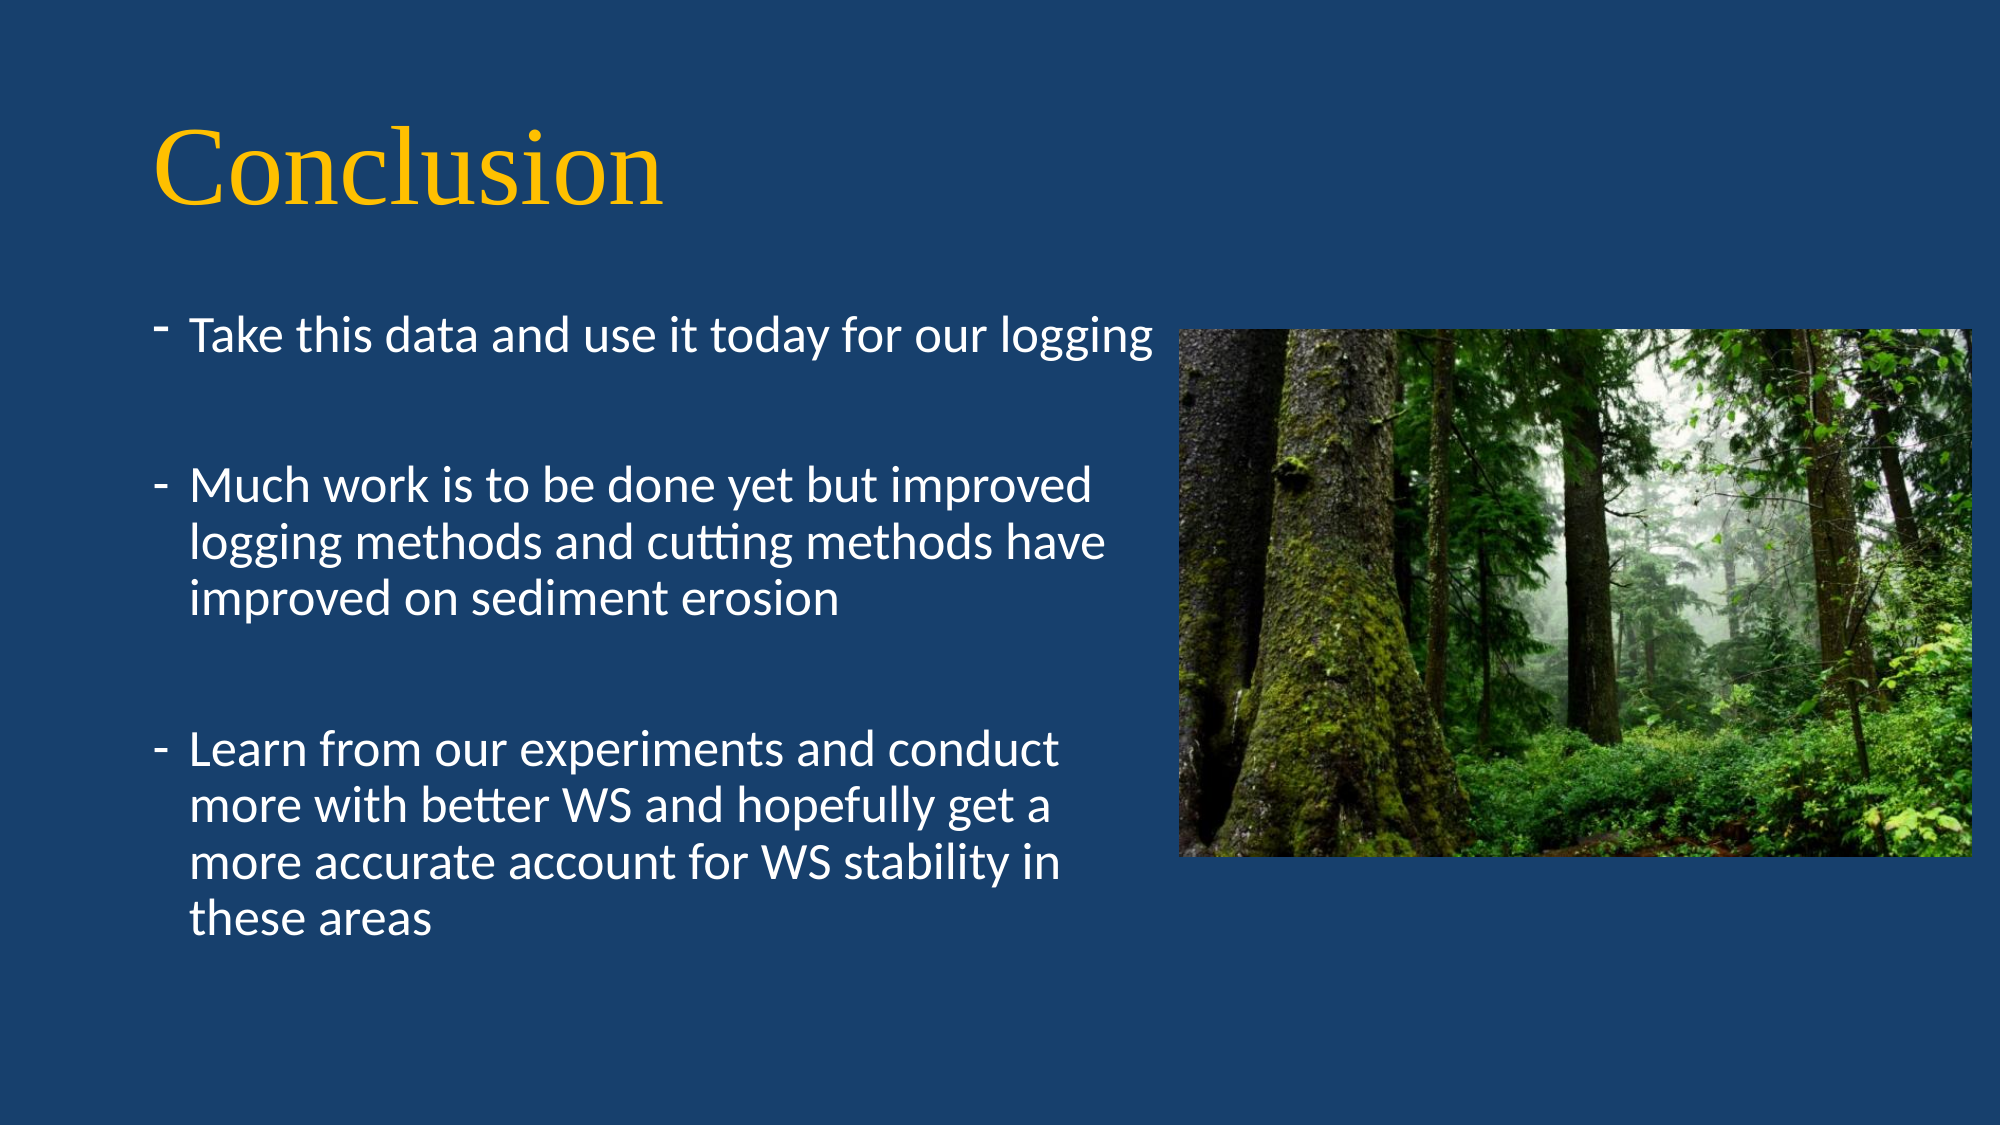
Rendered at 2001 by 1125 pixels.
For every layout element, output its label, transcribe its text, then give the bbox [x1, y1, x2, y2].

picture [1179, 329, 1972, 857]
list Take this data and use it today for our logging Much work is to be done yet but improved logging methods and cutting methods have improved on sediment erosion Learn from our experiments and conduct more with better WS and hopefully get a more accurate account for WS stability in these areas [137, 299, 1180, 1014]
title Conclusion [137, 59, 1863, 278]
